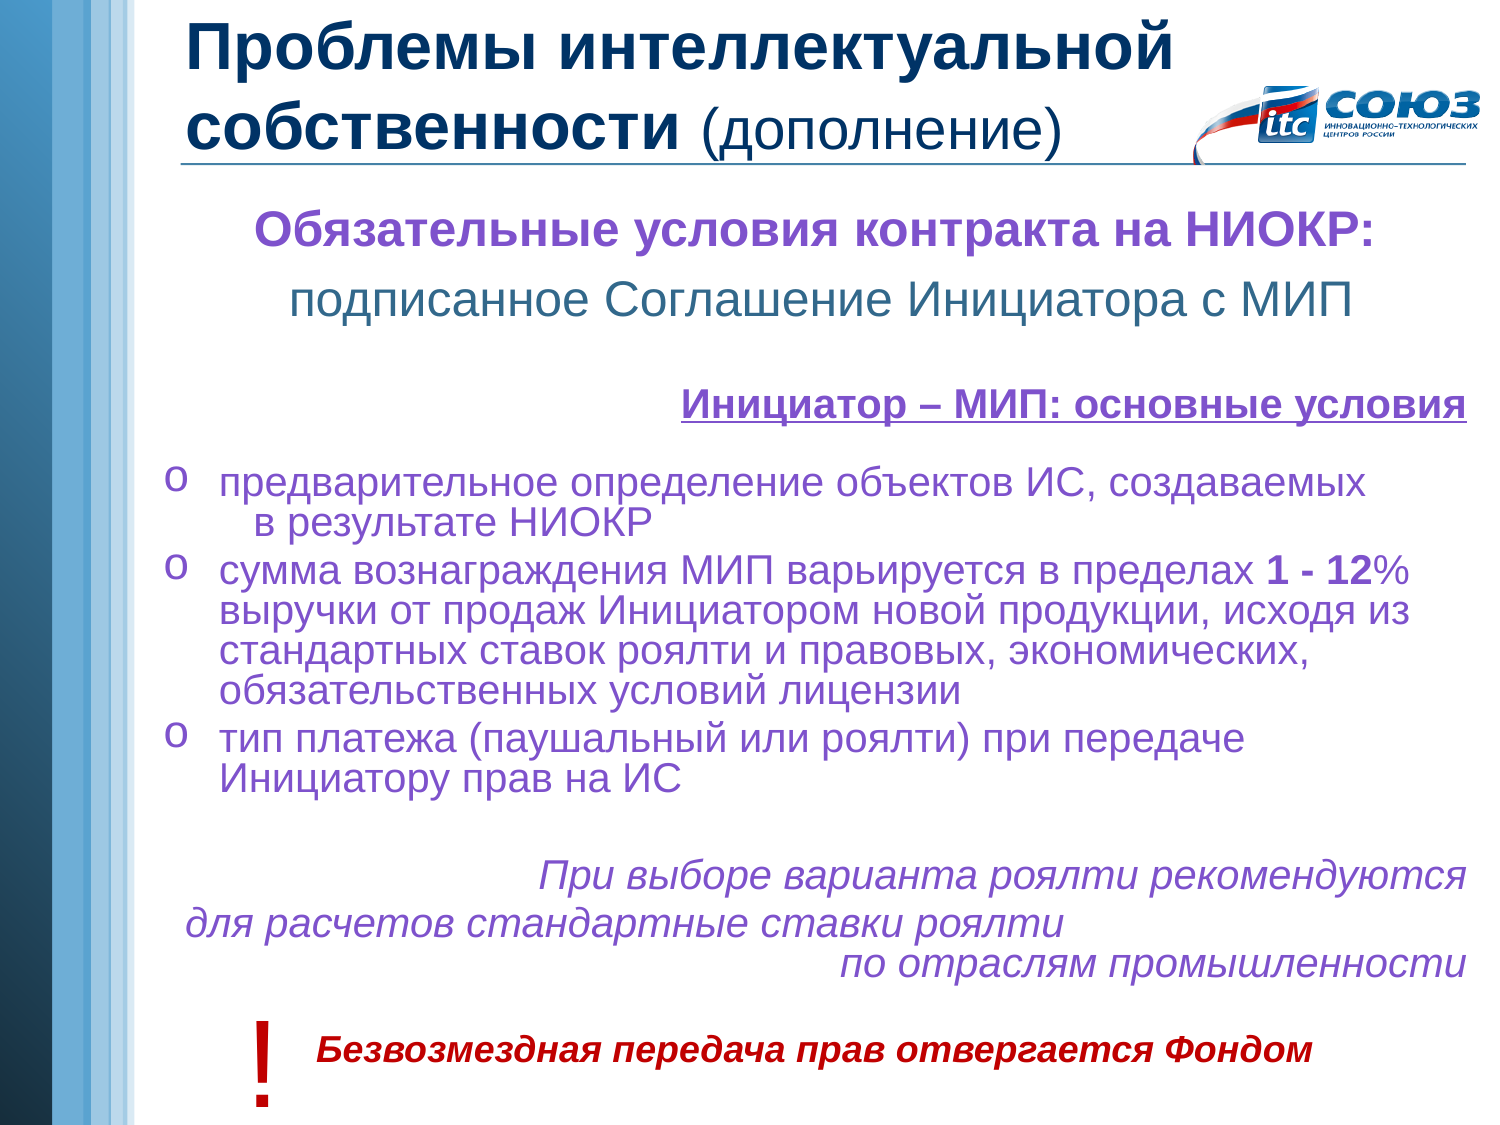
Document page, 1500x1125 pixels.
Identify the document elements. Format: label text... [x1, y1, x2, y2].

title Проблемы интеллектуальной собственности (дополнение) [170, 0, 1477, 167]
list Обязательные условия контракта на НИОКР: подписанное Соглашение Инициатора с МИП Инициатор – МИП: основные условия предварительное определение объектов ИС, создаваемых в результате НИОКР сумма вознаграждения МИП варьируется в пределах 1 - 12% выручки от продаж Инициатором новой продукции, исходя из стандартных ставок роялти и правовых, экономических, обязательственных условий лицензии тип платежа (паушальный или роялти) при передаче Инициатору прав на ИС При выборе варианта роялти рекомендуются для расчетов стандартные ставки роялти по отраслям промышленности Безвозмездная передача прав отвергается Фондом [147, 188, 1483, 1083]
text_box ! [230, 974, 301, 1125]
